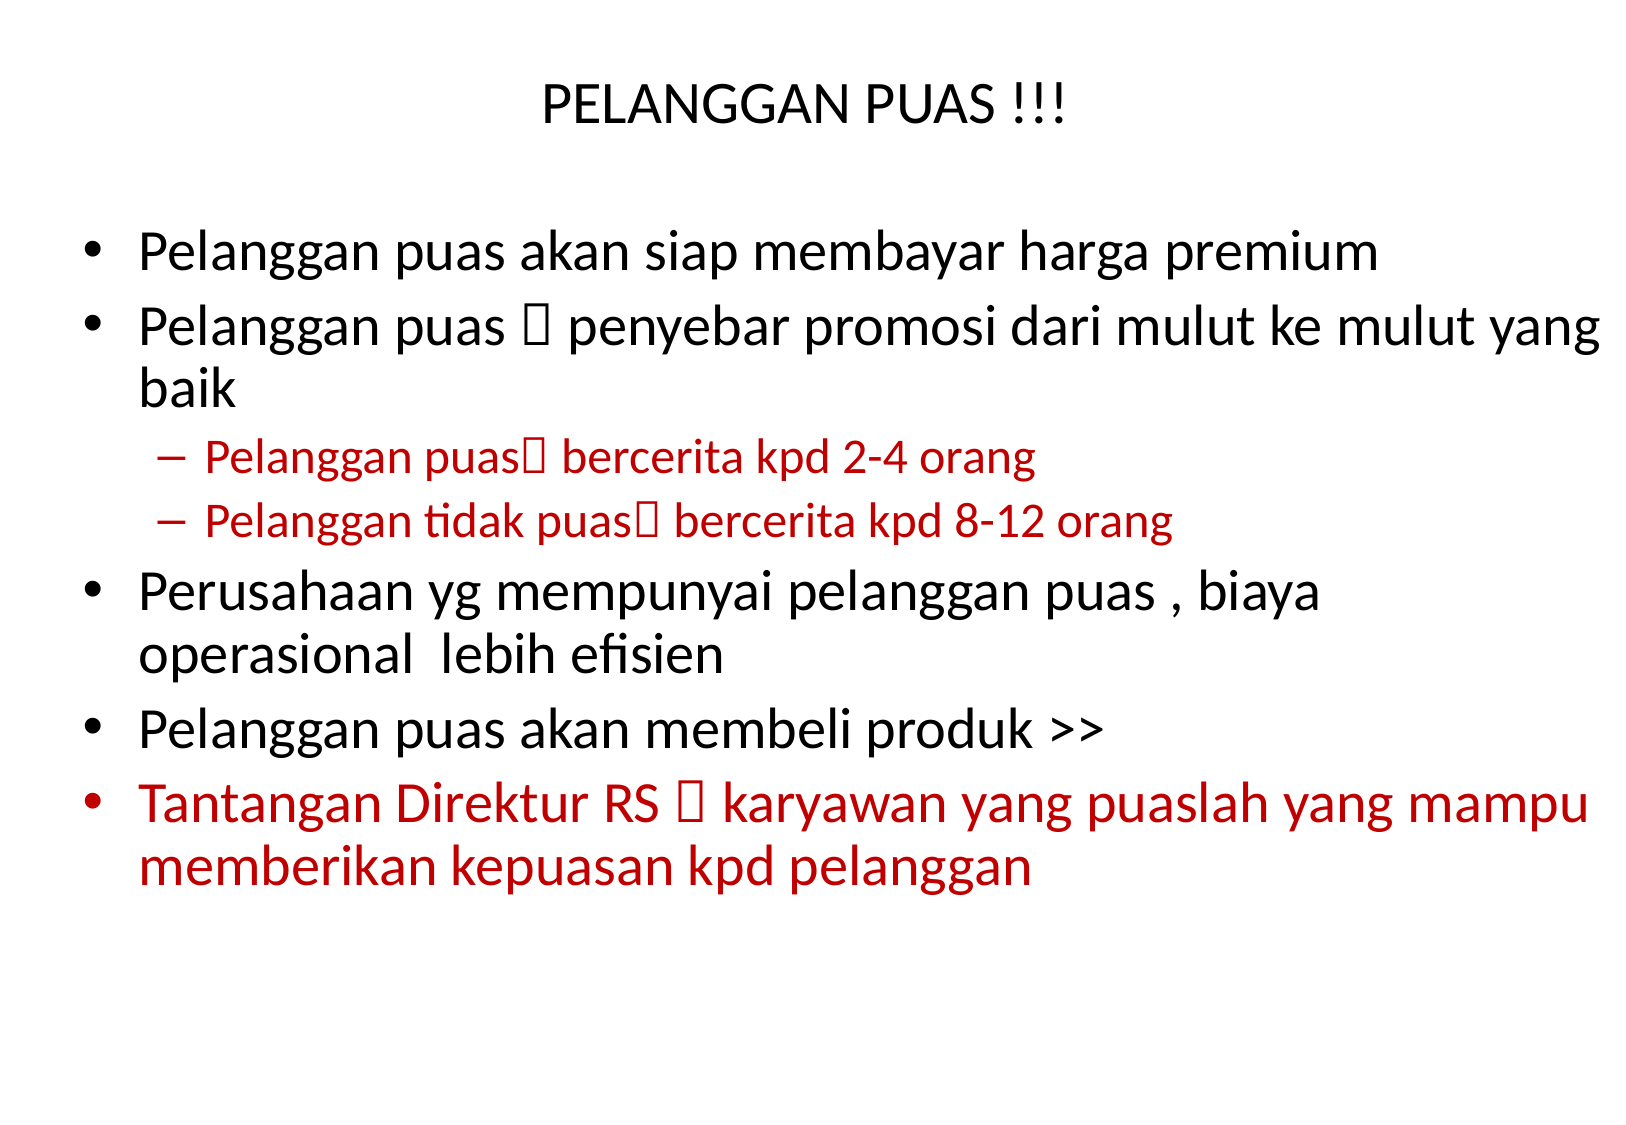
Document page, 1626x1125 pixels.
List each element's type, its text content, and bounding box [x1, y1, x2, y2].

title PELANGGAN PUAS !!! [81, 55, 1544, 144]
list Pelanggan puas akan siap membayar harga premium Pelanggan puas  penyebar promosi dari mulut ke mulut yang baik Pelanggan puas bercerita kpd 2-4 orang Pelanggan tidak puas bercerita kpd 8-12 orang Perusahaan yg mempunyai pelanggan puas , biaya operasional lebih efisien Pelanggan puas akan membeli produk >> Tantangan Direktur RS  karyawan yang puaslah yang mampu memberikan kepuasan kpd pelanggan [67, 212, 1625, 1088]
